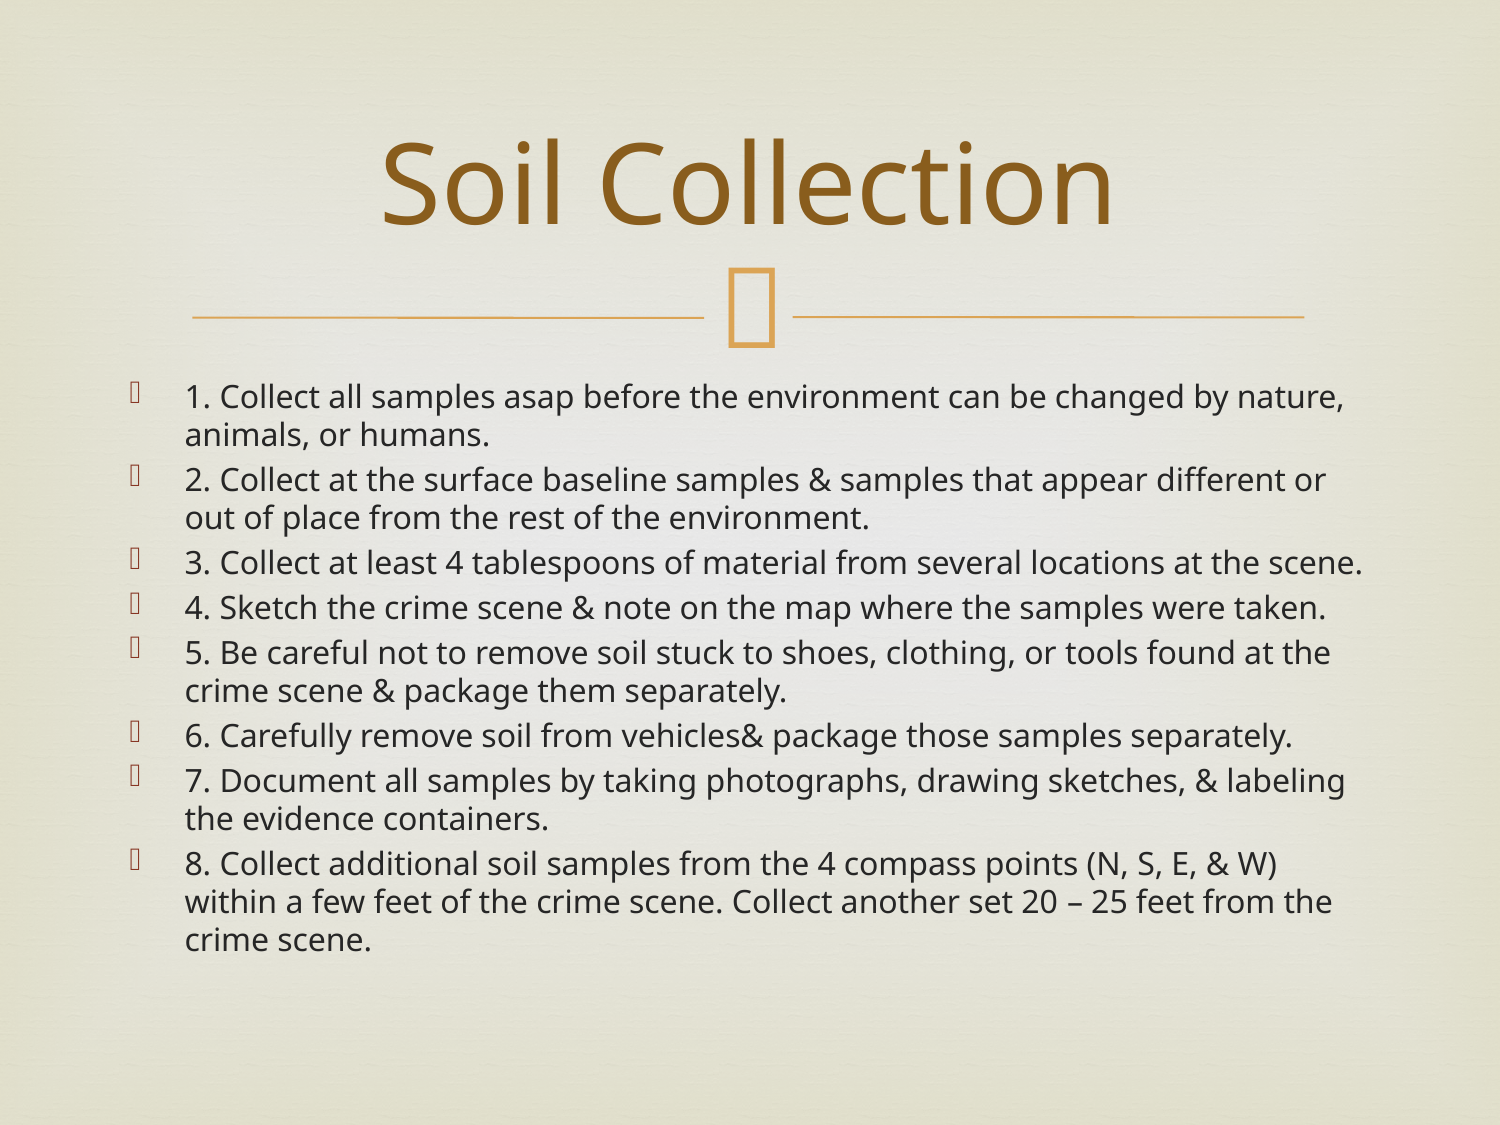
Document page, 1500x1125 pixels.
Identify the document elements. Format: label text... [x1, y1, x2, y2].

title Soil Collection [112, 93, 1386, 267]
list 1. Collect all samples asap before the environment can be changed by nature, animals, or humans. 2. Collect at the surface baseline samples & samples that appear different or out of place from the rest of the environment. 3. Collect at least 4 tablespoons of material from several locations at the scene. 4. Sketch the crime scene & note on the map where the samples were taken. 5. Be careful not to remove soil stuck to shoes, clothing, or tools found at the crime scene & package them separately. 6. Carefully remove soil from vehicles& package those samples separately. 7. Document all samples by taking photographs, drawing sketches, & labeling the evidence containers. 8. Collect additional soil samples from the 4 compass points (N, S, E, & W) within a few feet of the crime scene. Collect another set 20 – 25 feet from the crime scene. [114, 368, 1386, 1005]
